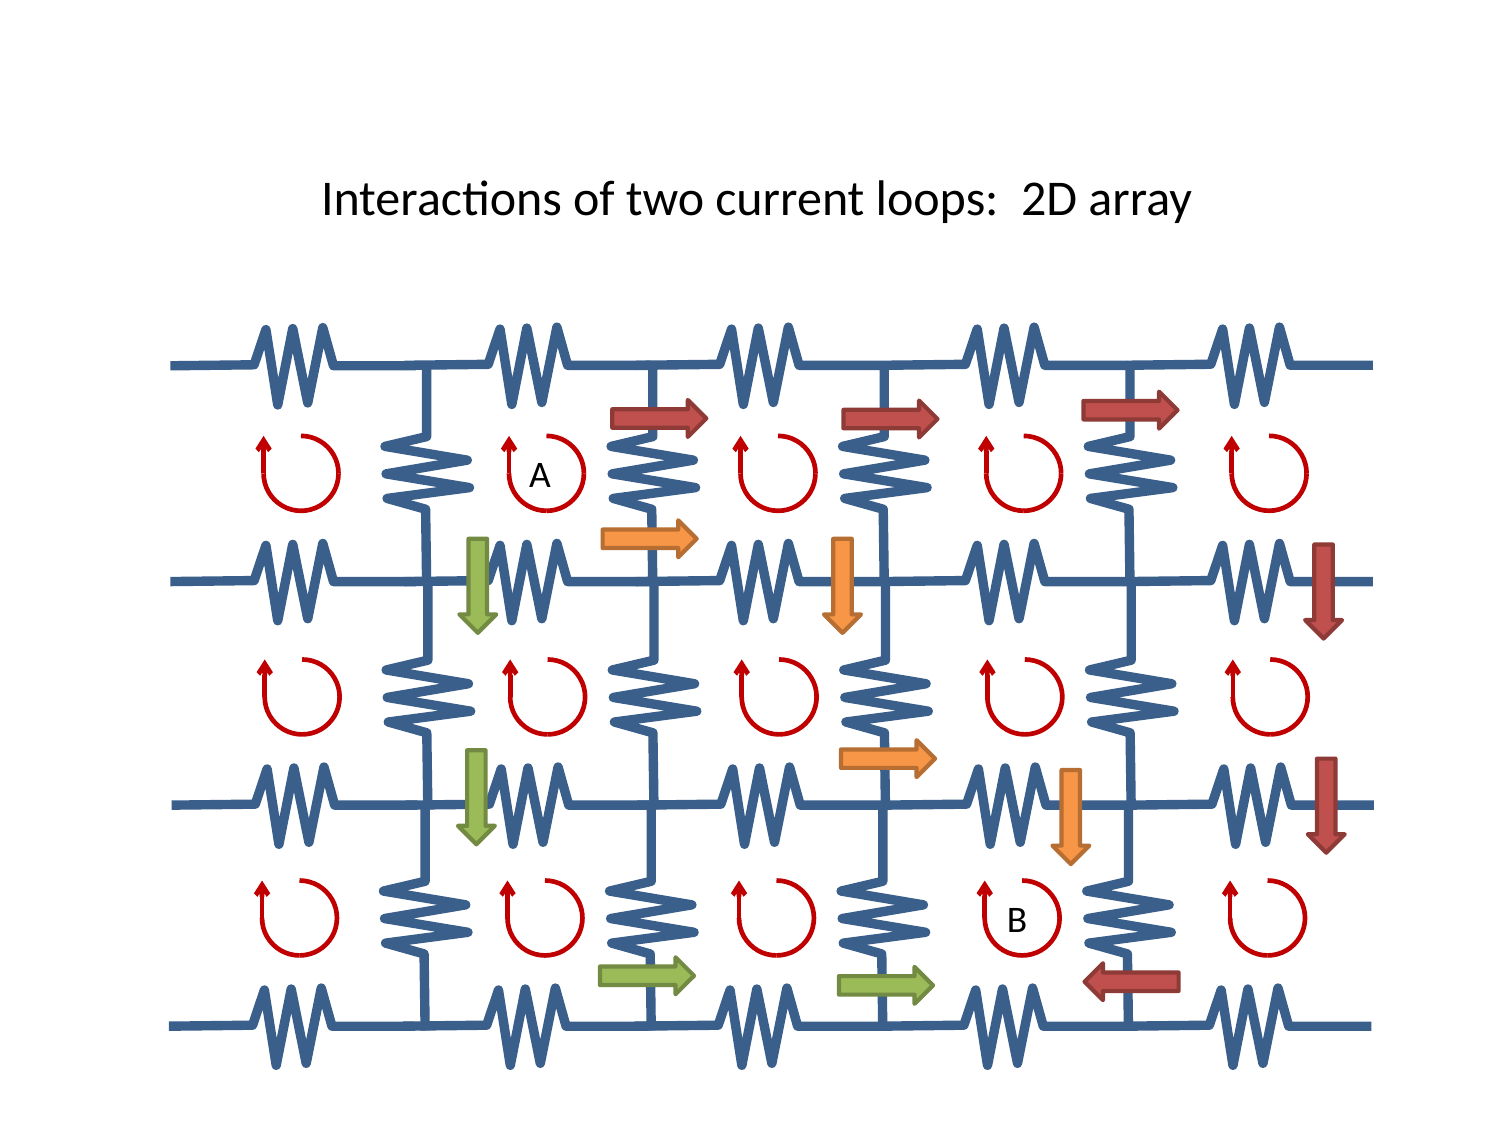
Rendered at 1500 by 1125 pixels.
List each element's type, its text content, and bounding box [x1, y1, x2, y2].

title Interactions of two current loops: 2D array [81, 131, 1432, 260]
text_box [602, 519, 1090, 865]
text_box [170, 326, 1374, 583]
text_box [168, 584, 1375, 1066]
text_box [457, 538, 608, 1005]
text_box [611, 391, 1346, 1001]
